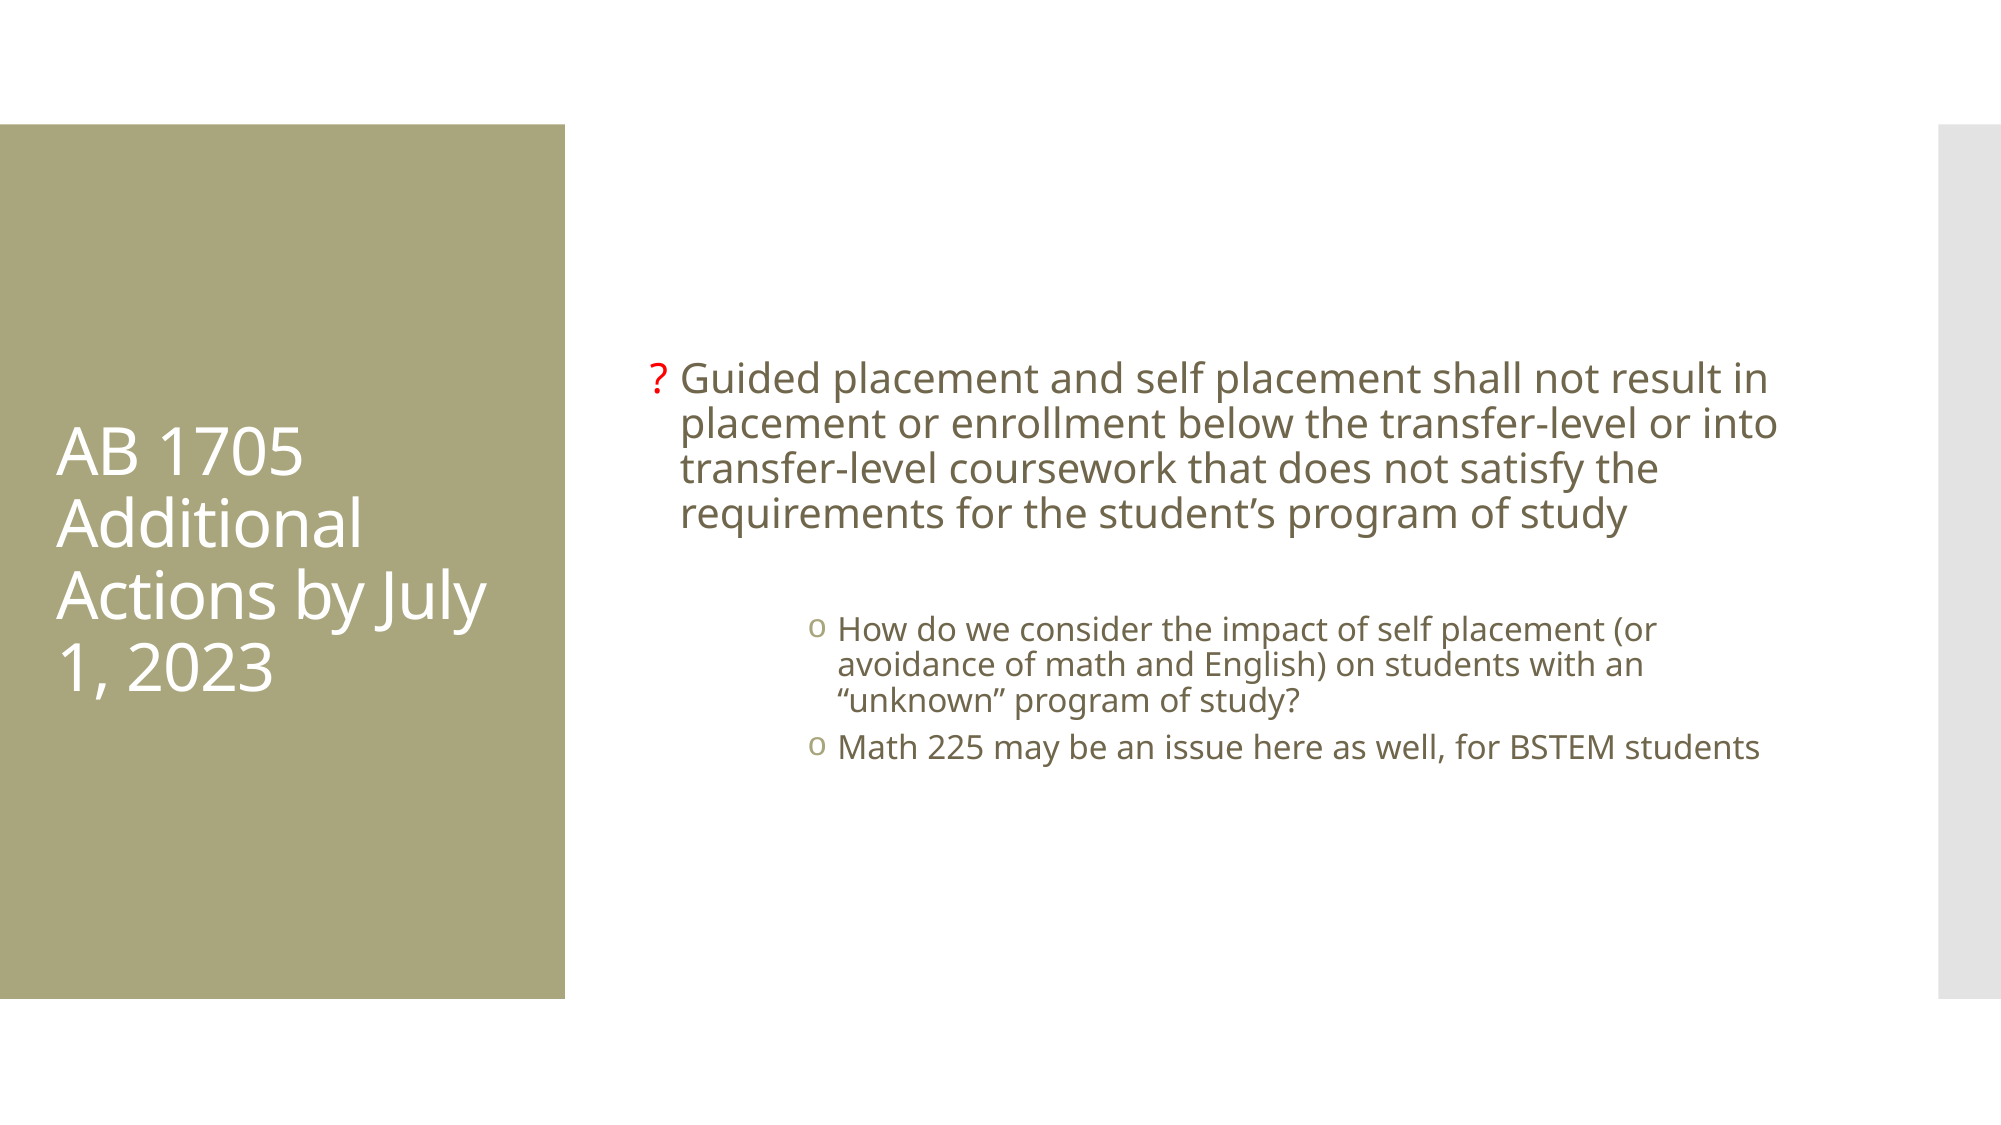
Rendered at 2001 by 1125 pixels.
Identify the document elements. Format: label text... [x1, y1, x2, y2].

title AB 1705 Additional Actions by July 1, 2023 [41, 184, 553, 940]
list Guided placement and self placement shall not result in placement or enrollment below the transfer-level or into transfer-level coursework that does not satisfy the requirements for the student’s program of study How do we consider the impact of self placement (or avoidance of math and English) on students with an “unknown” program of study? Math 225 may be an issue here as well, for BSTEM students [634, 141, 1835, 982]
